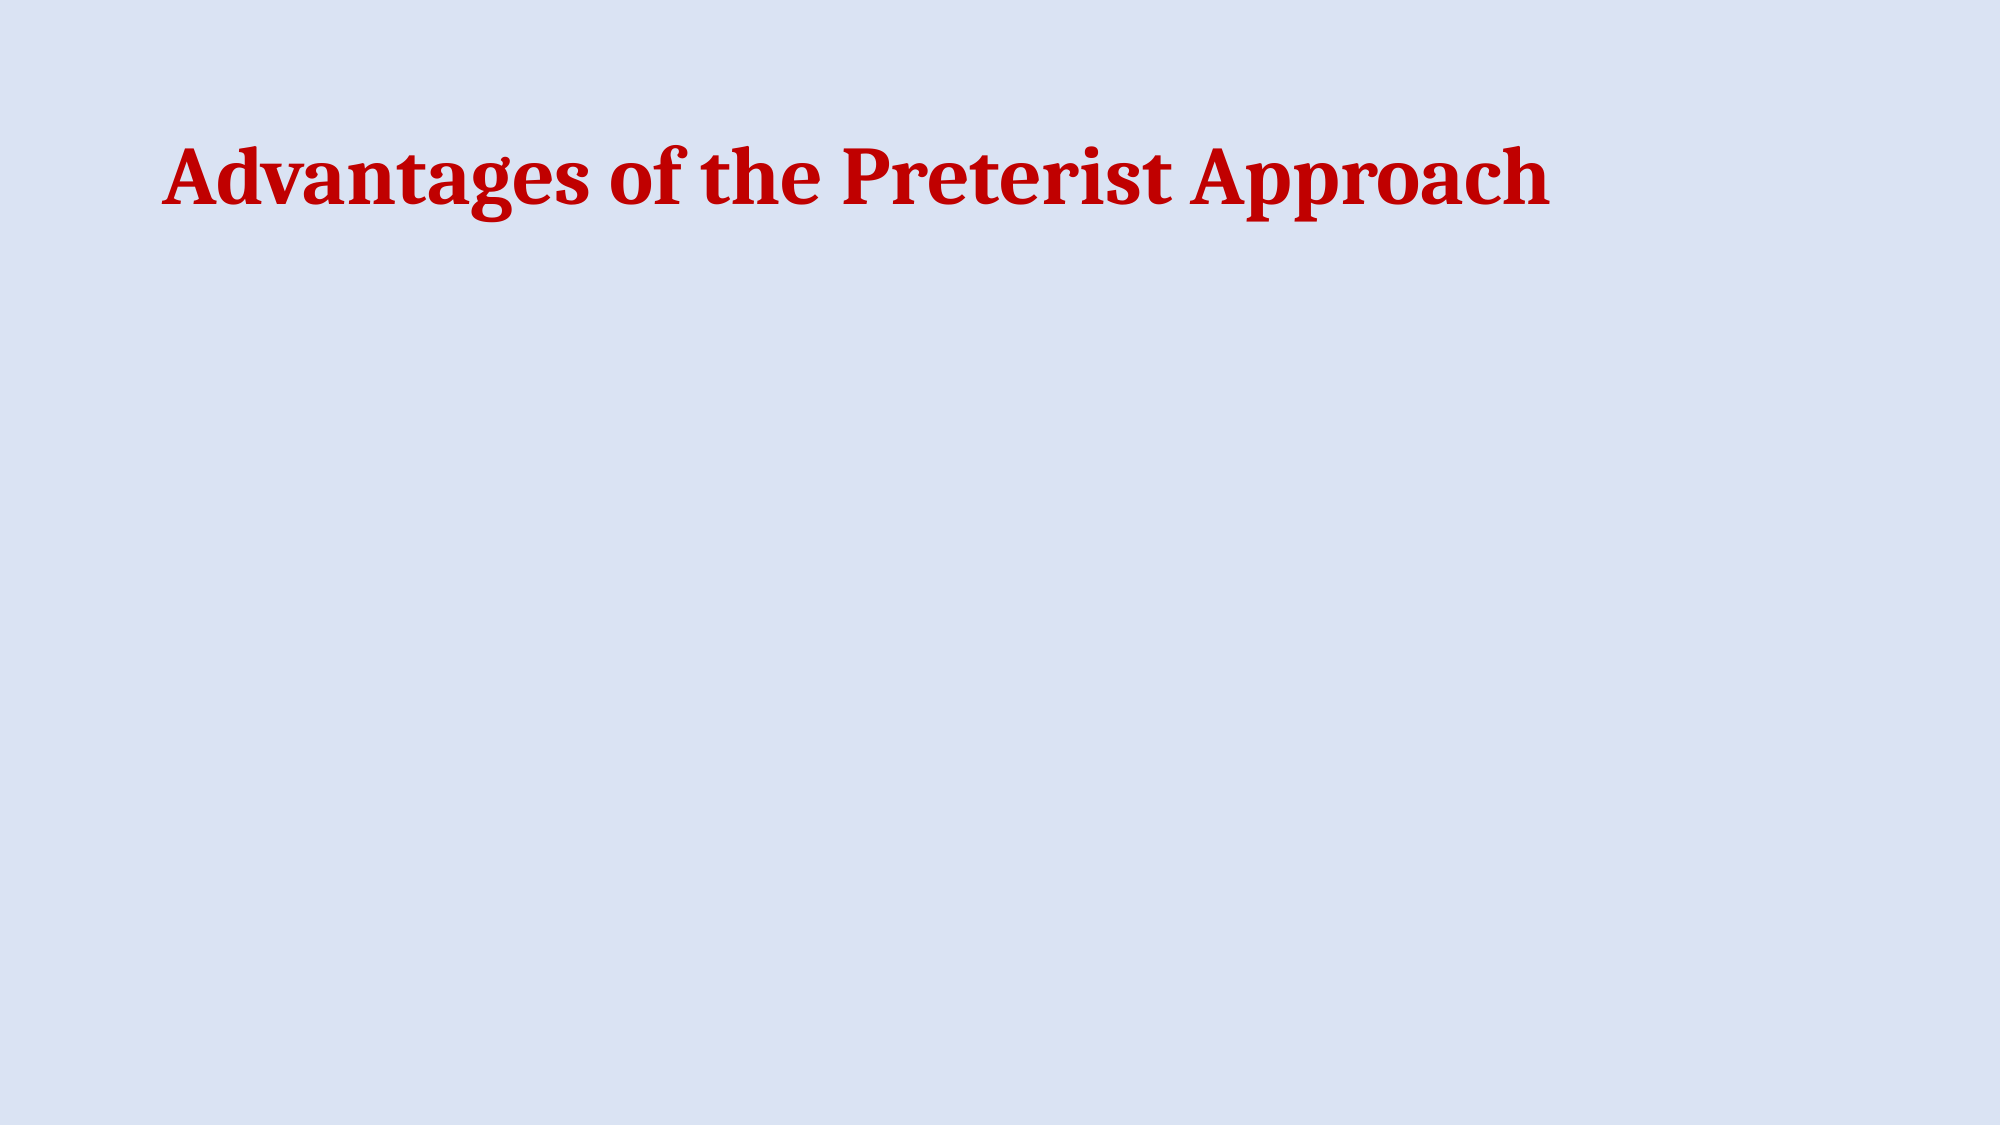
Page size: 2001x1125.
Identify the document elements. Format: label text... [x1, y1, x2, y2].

subtitle Advantages of the Preterist Approach [110, 98, 1885, 1053]
